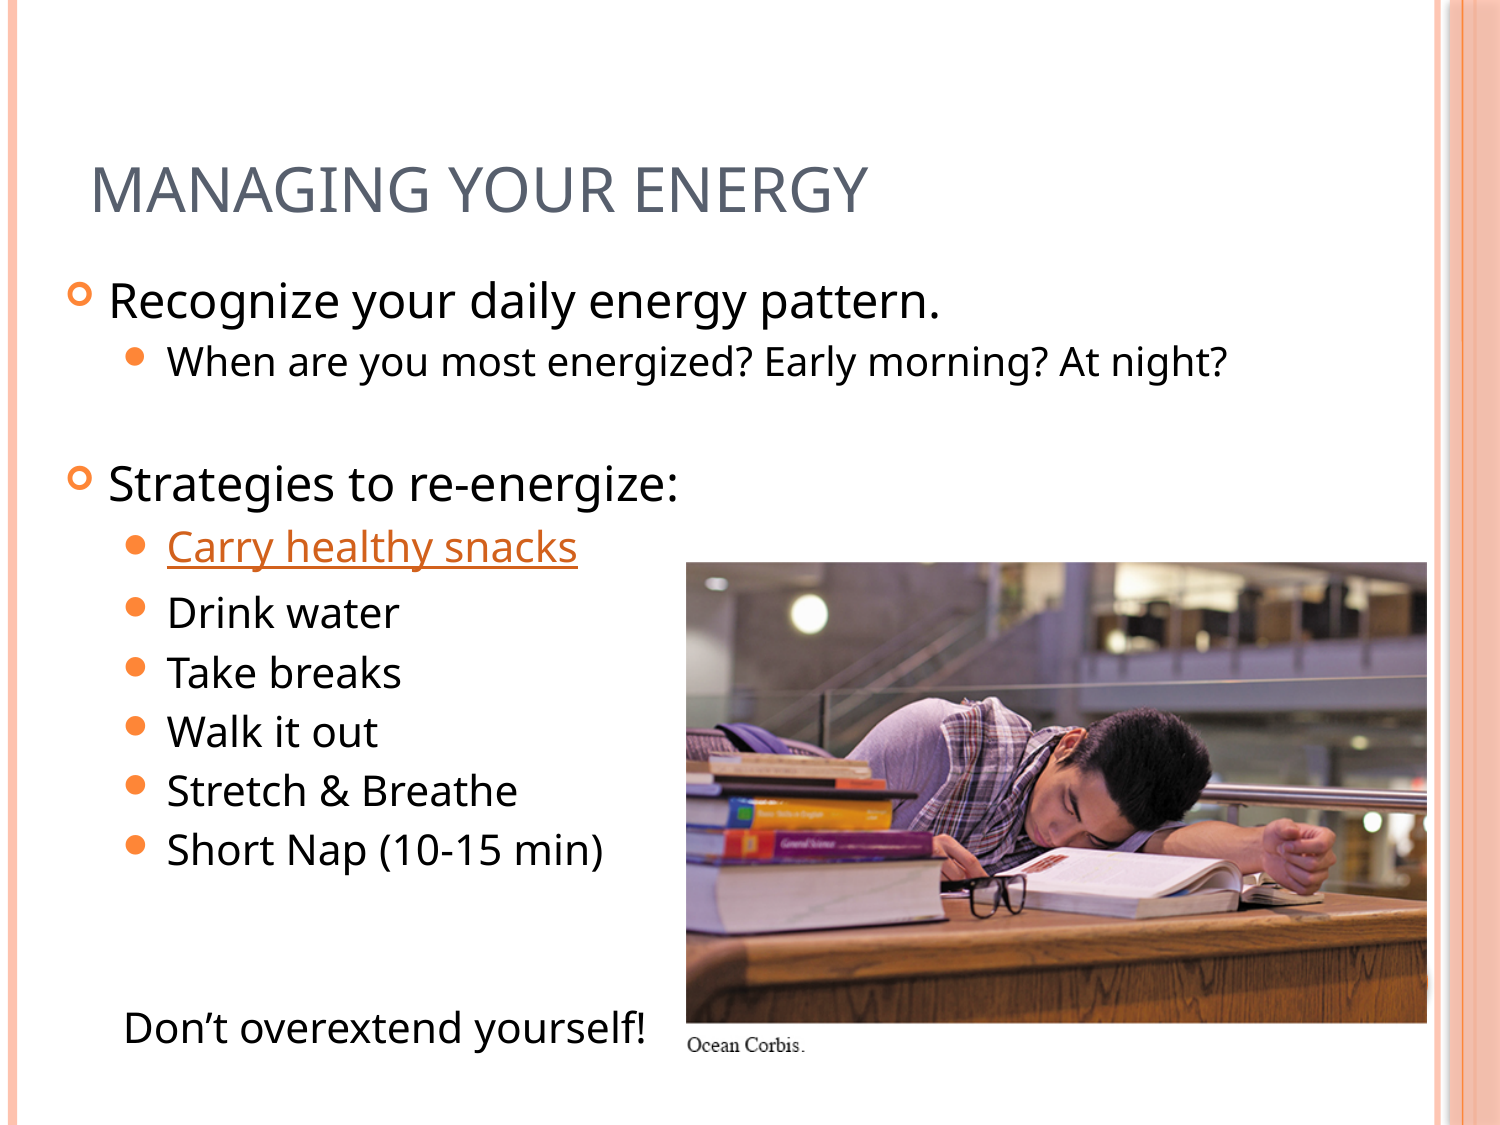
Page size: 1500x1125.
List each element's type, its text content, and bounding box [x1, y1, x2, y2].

list Recognize your daily energy pattern. When are you most energized? Early morning? At night? Strategies to re-energize: Carry healthy snacks Drink water Take breaks Walk it out Stretch & Breathe Short Nap (10-15 min) Don’t overextend yourself! [50, 262, 1300, 1062]
picture [686, 561, 1427, 1053]
title Managing Your Energy [75, 45, 1300, 233]
